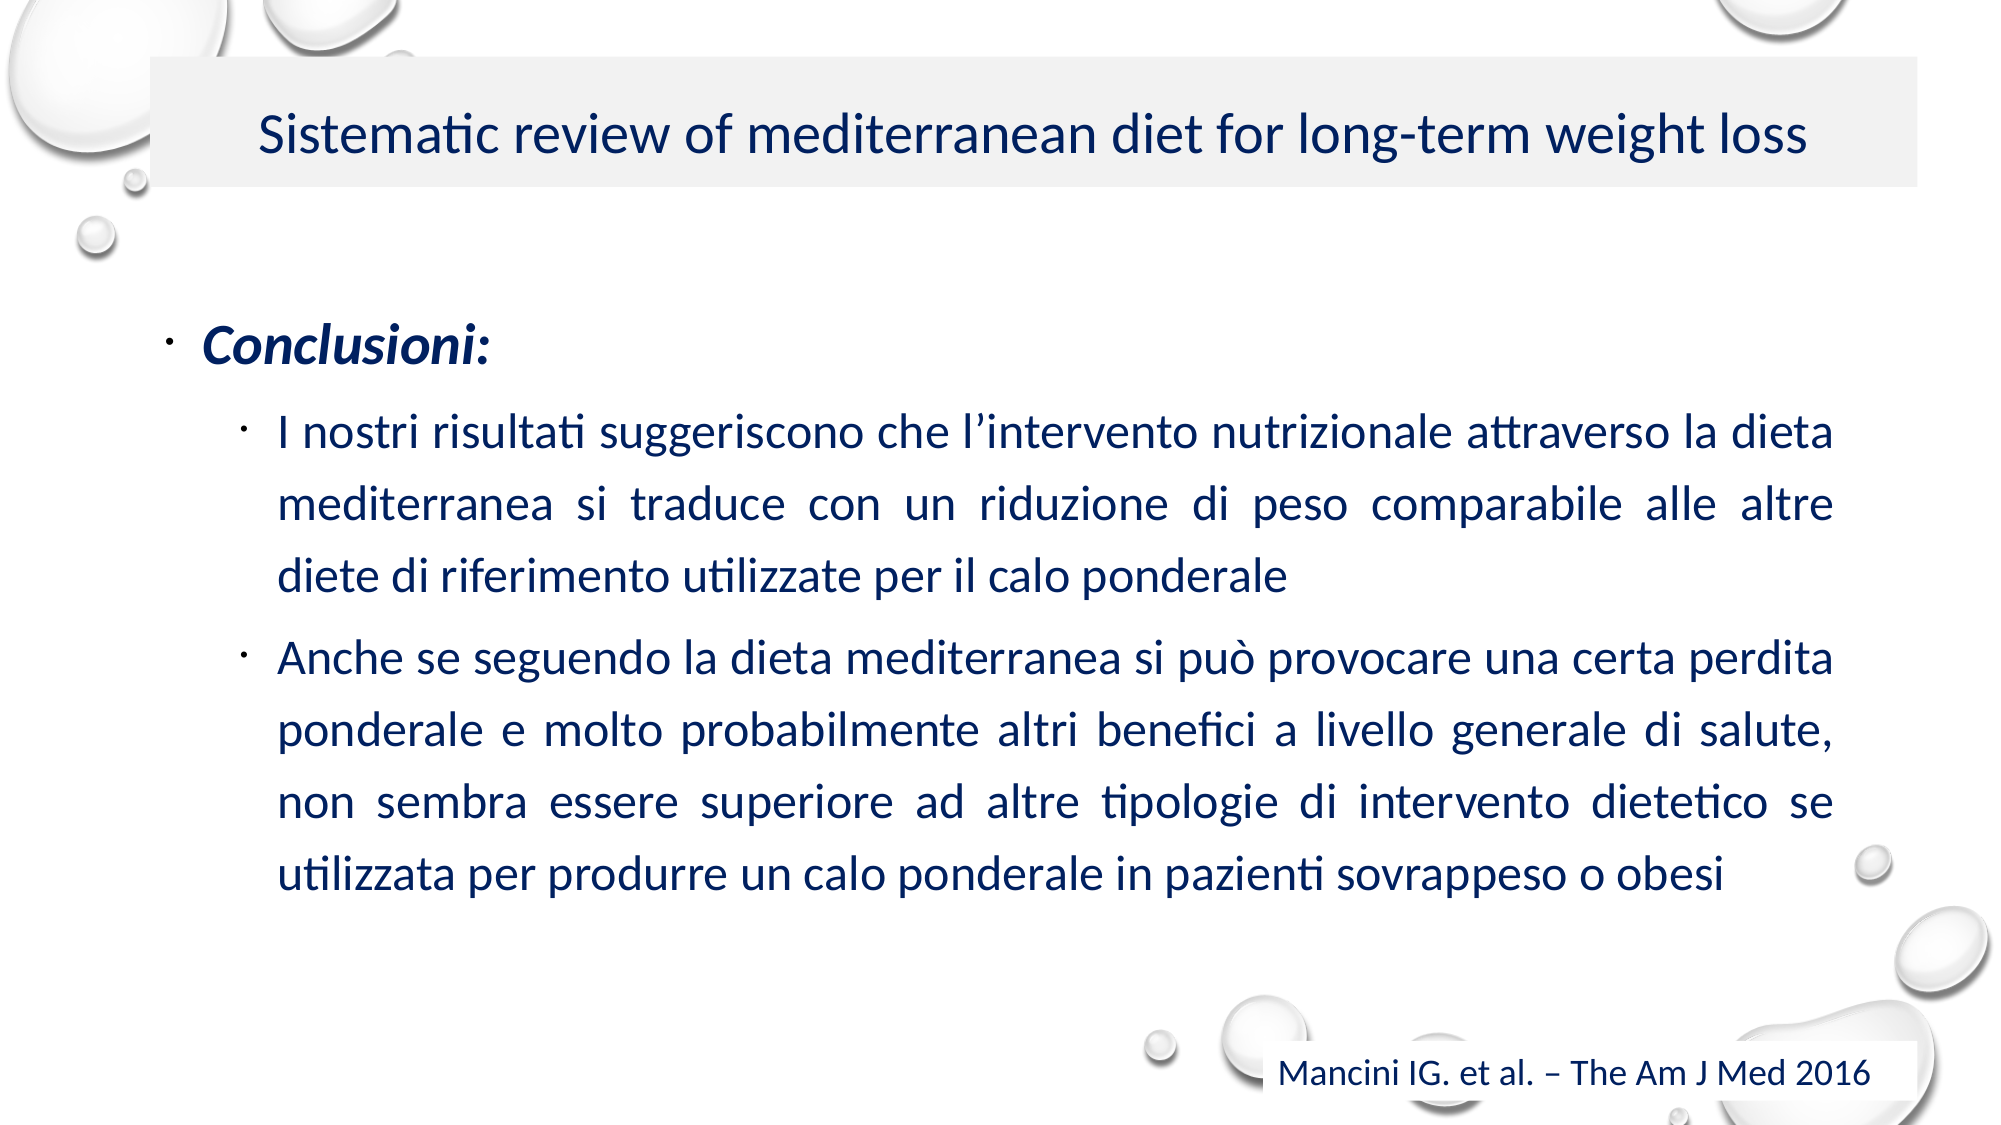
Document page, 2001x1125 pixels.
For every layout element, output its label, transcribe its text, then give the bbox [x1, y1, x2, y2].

picture [0, 0, 2000, 1125]
text_box Sistematic review of mediterranean diet for long-term weight loss [150, 56, 1918, 187]
text_box Conclusioni: I nostri risultati suggeriscono che l’intervento nutrizionale attraverso la dieta mediterranea si traduce con un riduzione di peso comparabile alle altre diete di riferimento utilizzate per il calo ponderale Anche se seguendo la dieta mediterranea si può provocare una certa perdita ponderale e molto probabilmente altri benefici a livello generale di salute, non sembra essere superiore ad altre tipologie di intervento dietetico se utilizzata per produrre un calo ponderale in pazienti sovrappeso o obesi [150, 284, 1850, 1041]
text_box Mancini IG. et al. – The Am J Med 2016 [1263, 1040, 1918, 1101]
